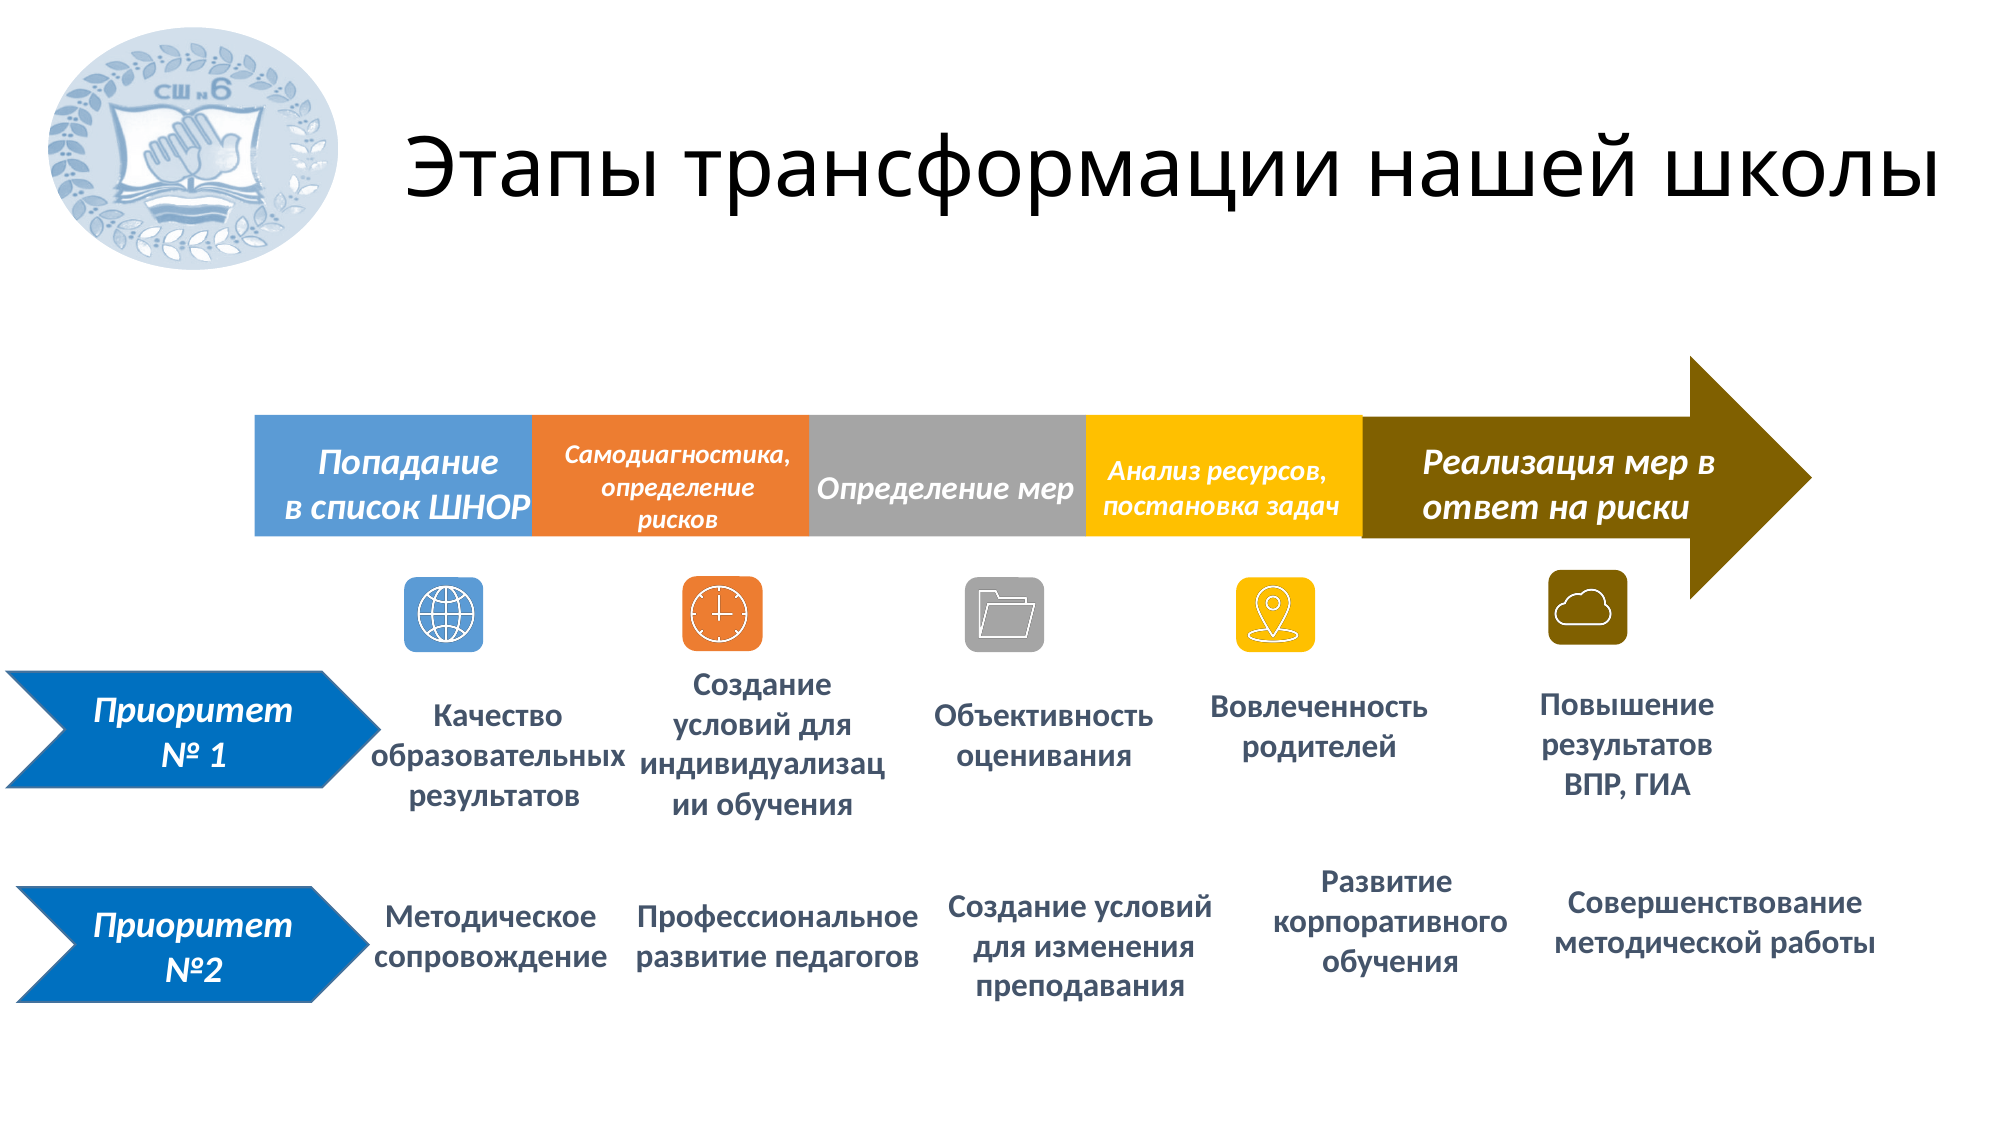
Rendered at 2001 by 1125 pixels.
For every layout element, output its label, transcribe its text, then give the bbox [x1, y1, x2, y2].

picture [977, 584, 1037, 644]
text_box Определение мер [809, 459, 1090, 514]
picture [416, 584, 476, 644]
text_box [810, 414, 1087, 459]
text_box Профессиональное развитие педагогов [579, 887, 881, 982]
text_box Приоритет № 1 [4, 670, 382, 789]
text_box Анализ ресурсов, постановка задач [1087, 444, 1355, 529]
text_box Качество образовательных результатов [299, 685, 621, 821]
text_box Попадание в список ШНОР [268, 429, 546, 535]
text_box Создание условий для индивидуализации обучения [621, 654, 904, 829]
text_box Совершенствование методической работы [1516, 872, 1915, 968]
text_box [1547, 568, 1629, 646]
text_box [681, 575, 764, 653]
text_box [1360, 353, 1814, 602]
text_box Методическое сопровождение [292, 887, 579, 982]
text_box Реализация мер в ответ на риски [1407, 429, 1740, 535]
picture [1553, 577, 1613, 637]
text_box [1235, 576, 1317, 654]
text_box [963, 576, 1046, 654]
text_box Создание условий для изменения преподавания [881, 876, 1280, 1011]
text_box [810, 514, 1087, 537]
text_box Развитие корпоративного обучения [1191, 851, 1590, 986]
text_box Объективность оценивания [911, 685, 1178, 781]
text_box [533, 414, 810, 537]
text_box Приоритет №2 [15, 886, 333, 1003]
picture [1243, 584, 1303, 644]
text_box [254, 414, 533, 537]
text_box [1087, 414, 1364, 537]
text_box Самодиагностика, определение рисков [547, 429, 809, 542]
picture [43, 22, 343, 275]
picture [689, 584, 749, 644]
text_box Вовлеченность родителей [1186, 677, 1453, 772]
text_box Повышение результатов ВПР, ГИА [1494, 674, 1761, 810]
text_box [403, 576, 485, 654]
title Этапы трансформации нашей школы [390, 60, 2000, 278]
